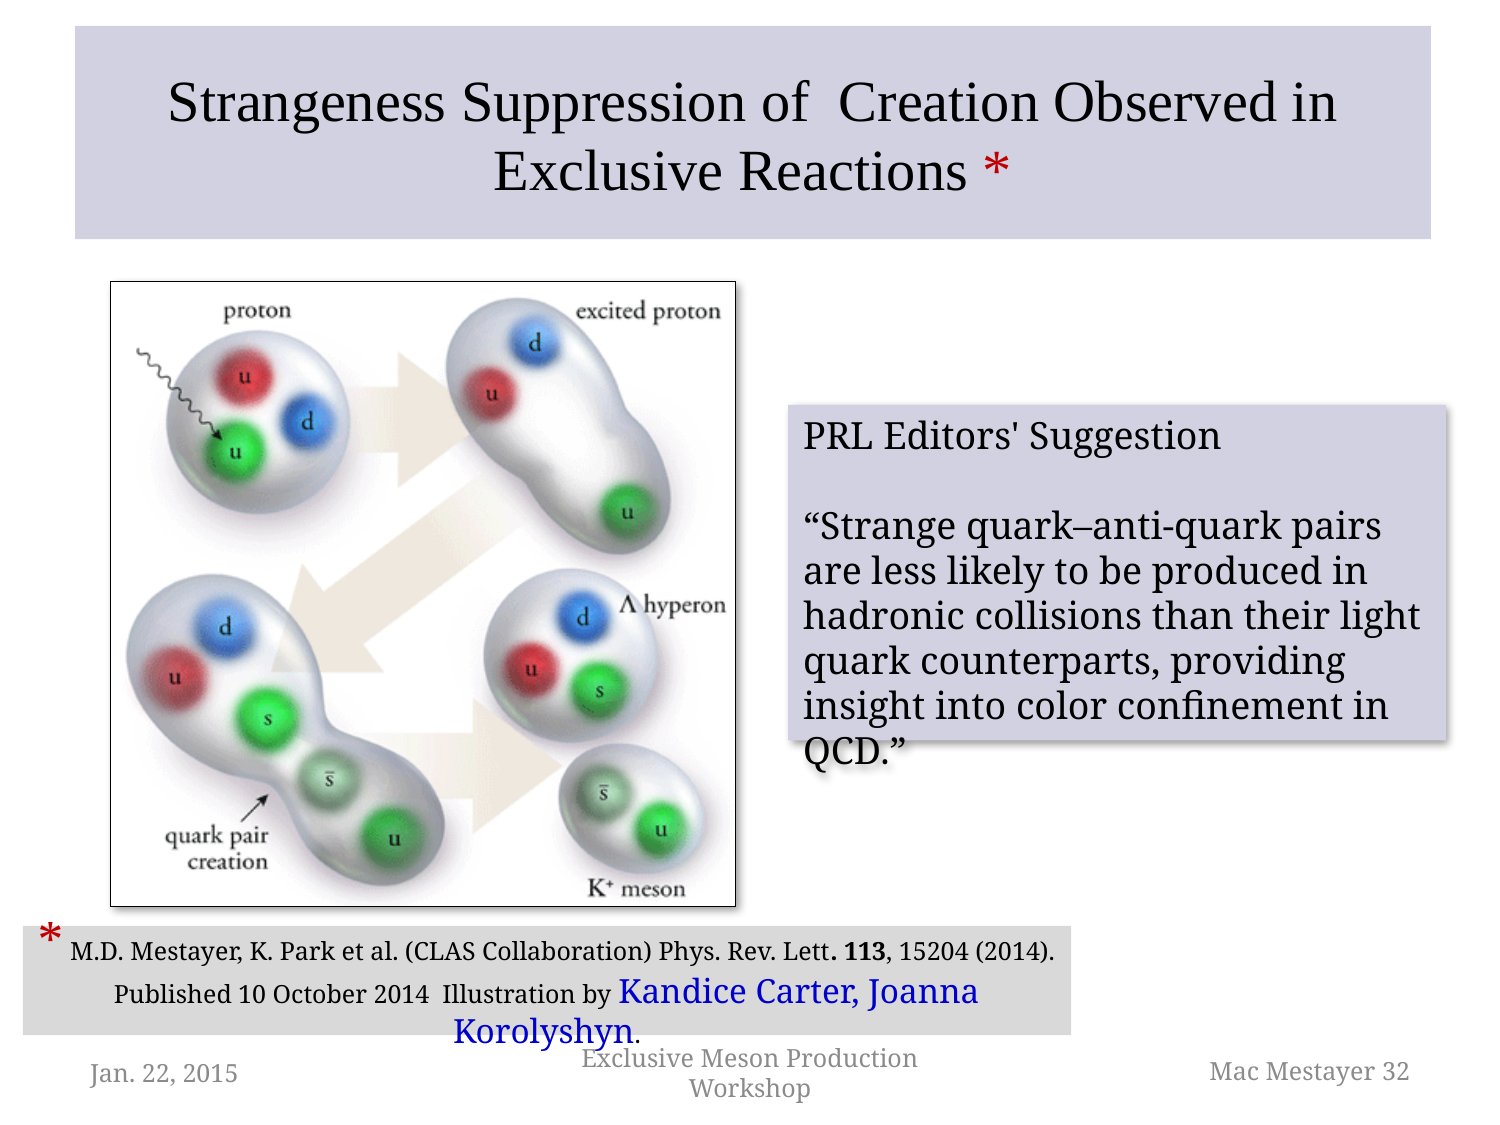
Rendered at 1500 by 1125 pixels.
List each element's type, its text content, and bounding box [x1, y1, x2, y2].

picture [110, 281, 736, 908]
slide_number Mac Mestayer 32 [1074, 1042, 1425, 1103]
footer Exclusive Meson Production Workshop [512, 1042, 988, 1103]
text_box * M.D. Mestayer, K. Park et al. (CLAS Collaboration) Phys. Rev. Lett. 113, 15204 (2014). Published 10 October 2014 Illustration by Kandice Carter, Joanna Korolyshyn. [22, 925, 1072, 1036]
list PRL Editors' Suggestion “Strange quark–anti-quark pairs are less likely to be produced in hadronic collisions than their light quark counterparts, providing insight into color confinement in QCD.” [788, 404, 1447, 741]
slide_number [75, 1042, 425, 1103]
